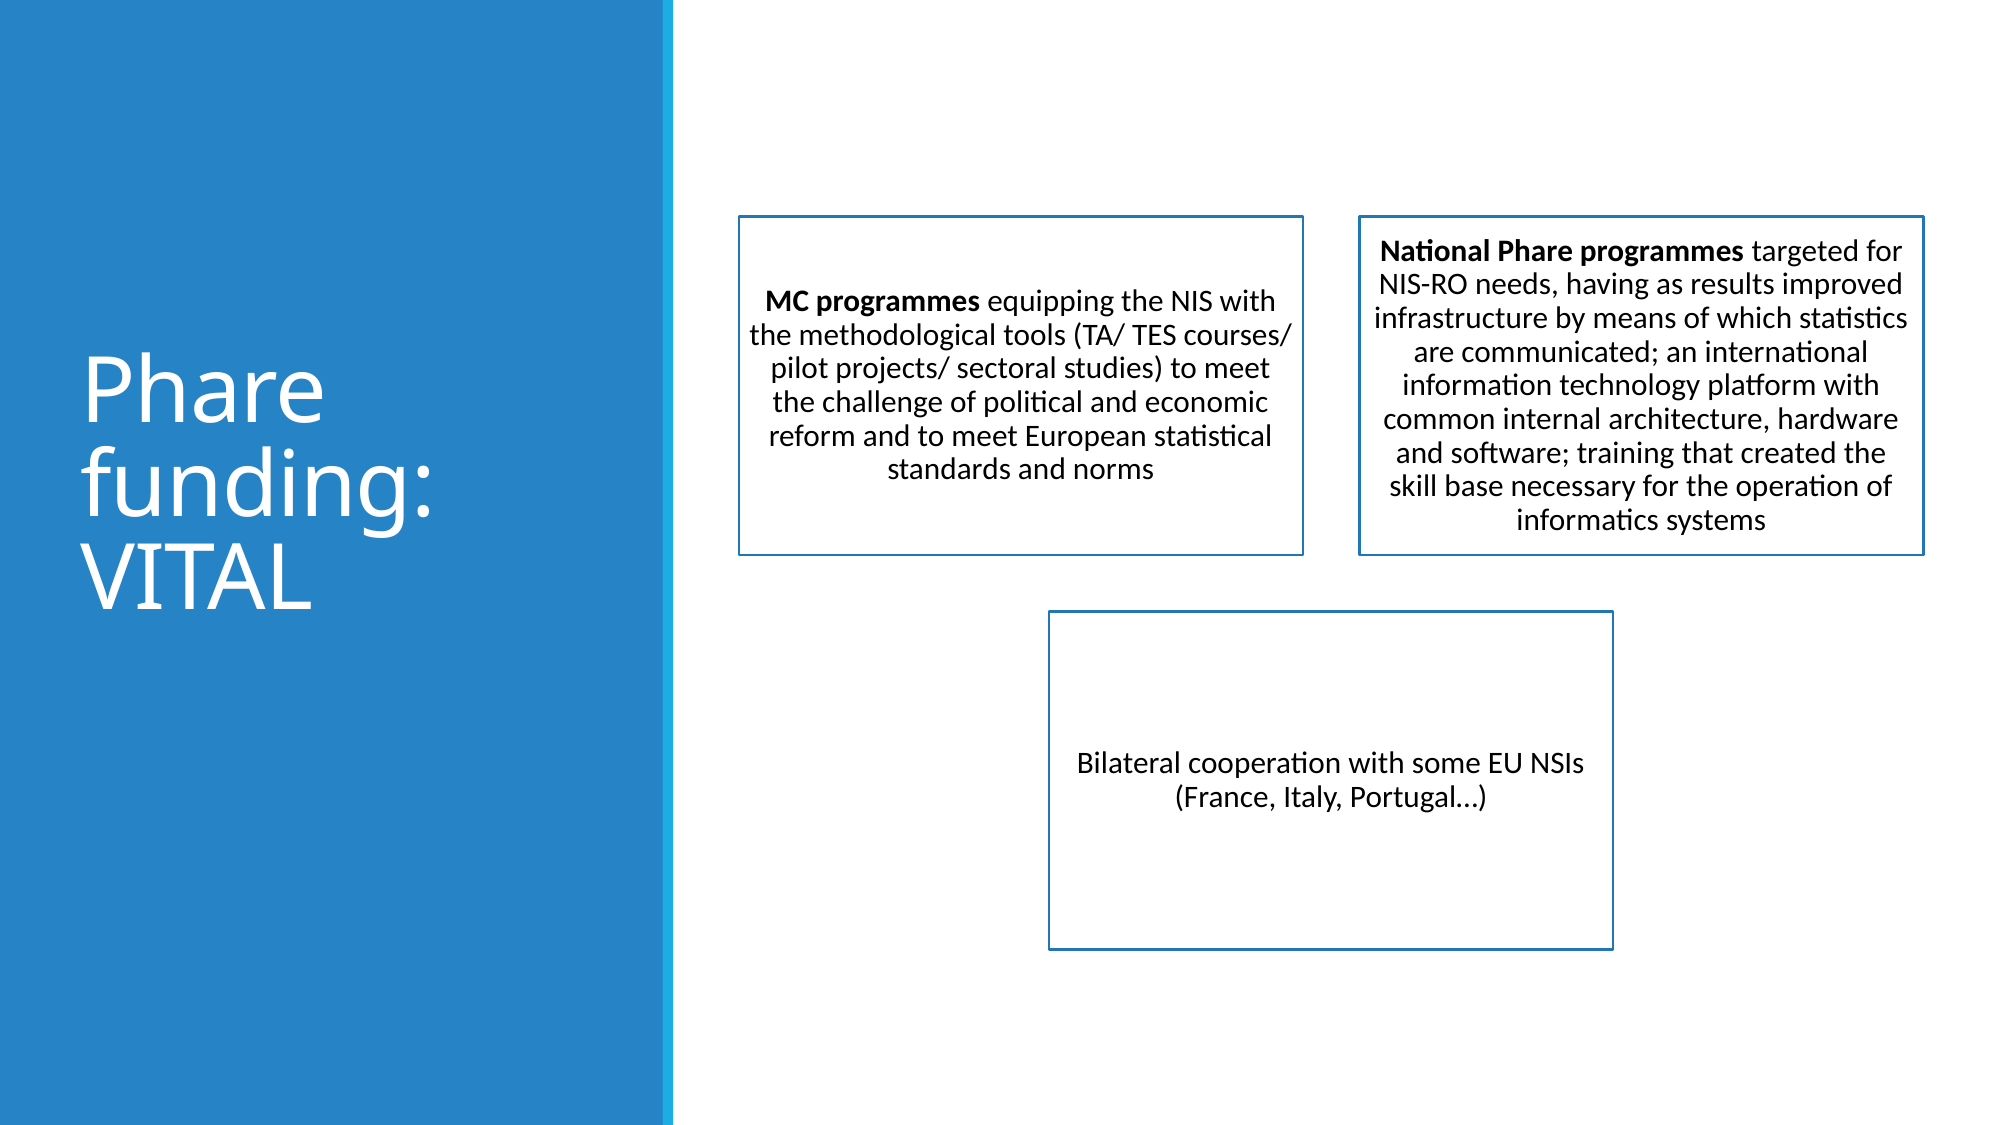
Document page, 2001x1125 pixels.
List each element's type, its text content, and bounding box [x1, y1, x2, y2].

title Phare funding: VITAL [65, 260, 591, 636]
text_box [738, 73, 1925, 1093]
